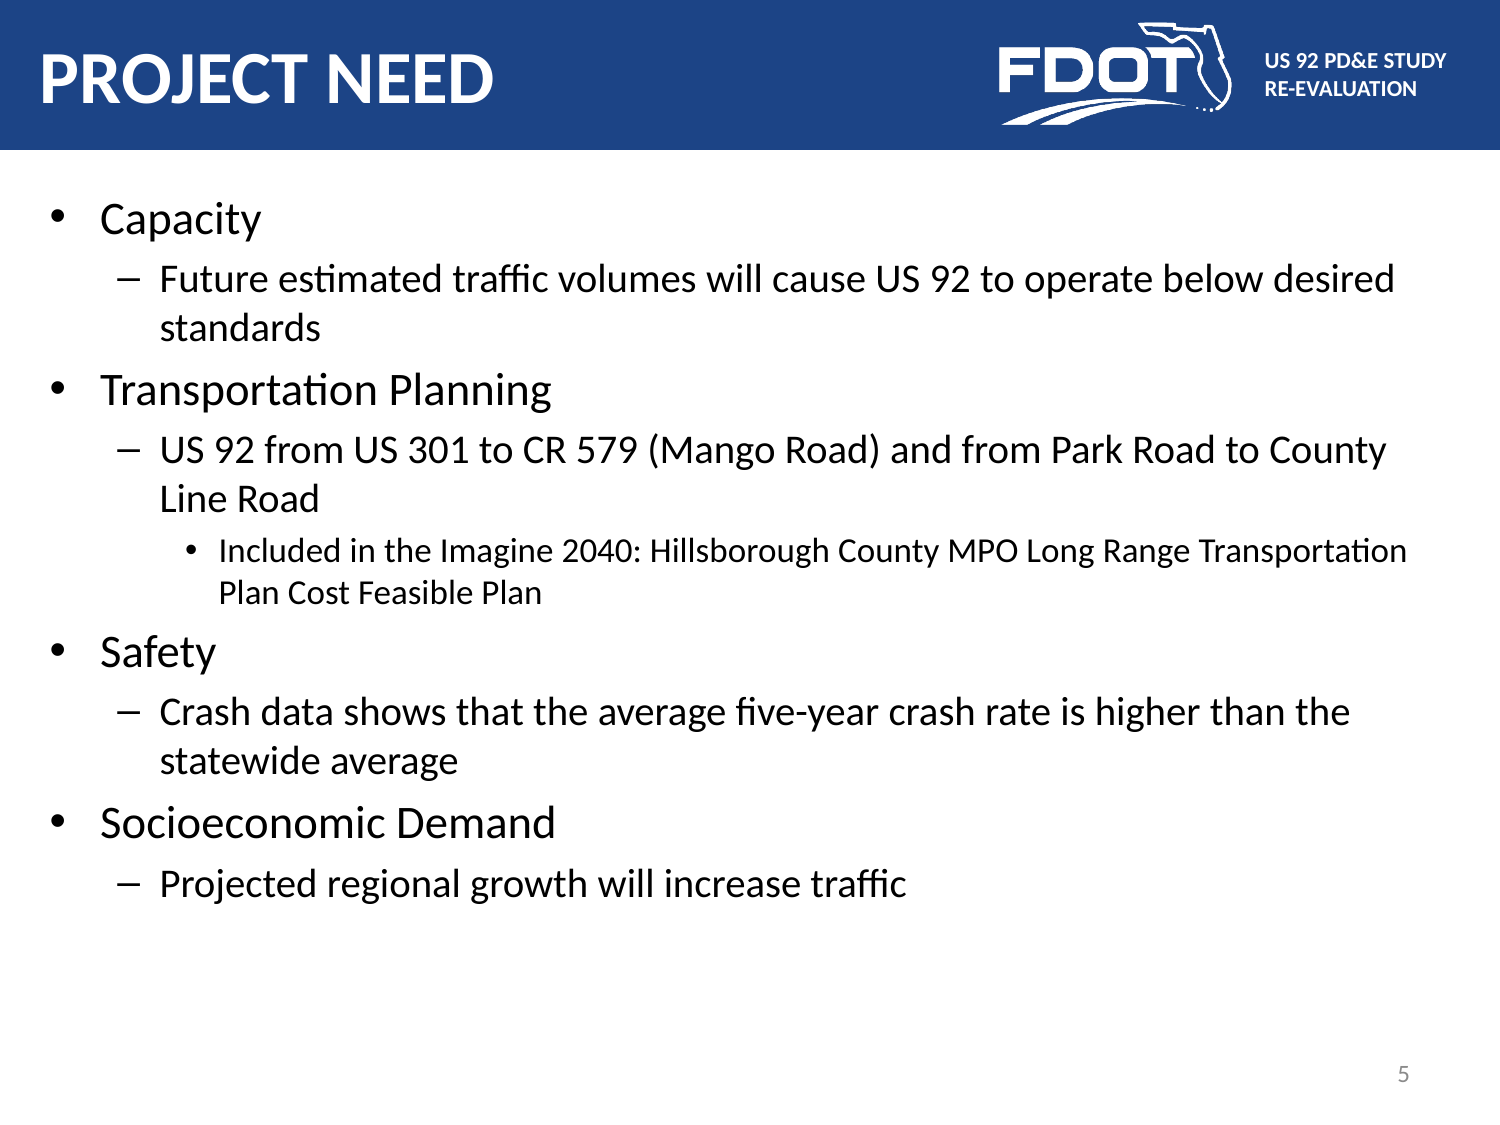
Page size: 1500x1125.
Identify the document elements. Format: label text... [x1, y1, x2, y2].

list Capacity Future estimated traffic volumes will cause US 92 to operate below desired standards Transportation Planning US 92 from US 301 to CR 579 (Mango Road) and from Park Road to County Line Road Included in the Imagine 2040: Hillsborough County MPO Long Range Transportation Plan Cost Feasible Plan Safety Crash data shows that the average five-year crash rate is higher than the statewide average Socioeconomic Demand Projected regional growth will increase traffic [34, 179, 1463, 923]
picture [1000, 22, 1232, 125]
title PROJECT NEED [24, 2, 1000, 144]
slide_number 5 [1074, 1042, 1425, 1103]
